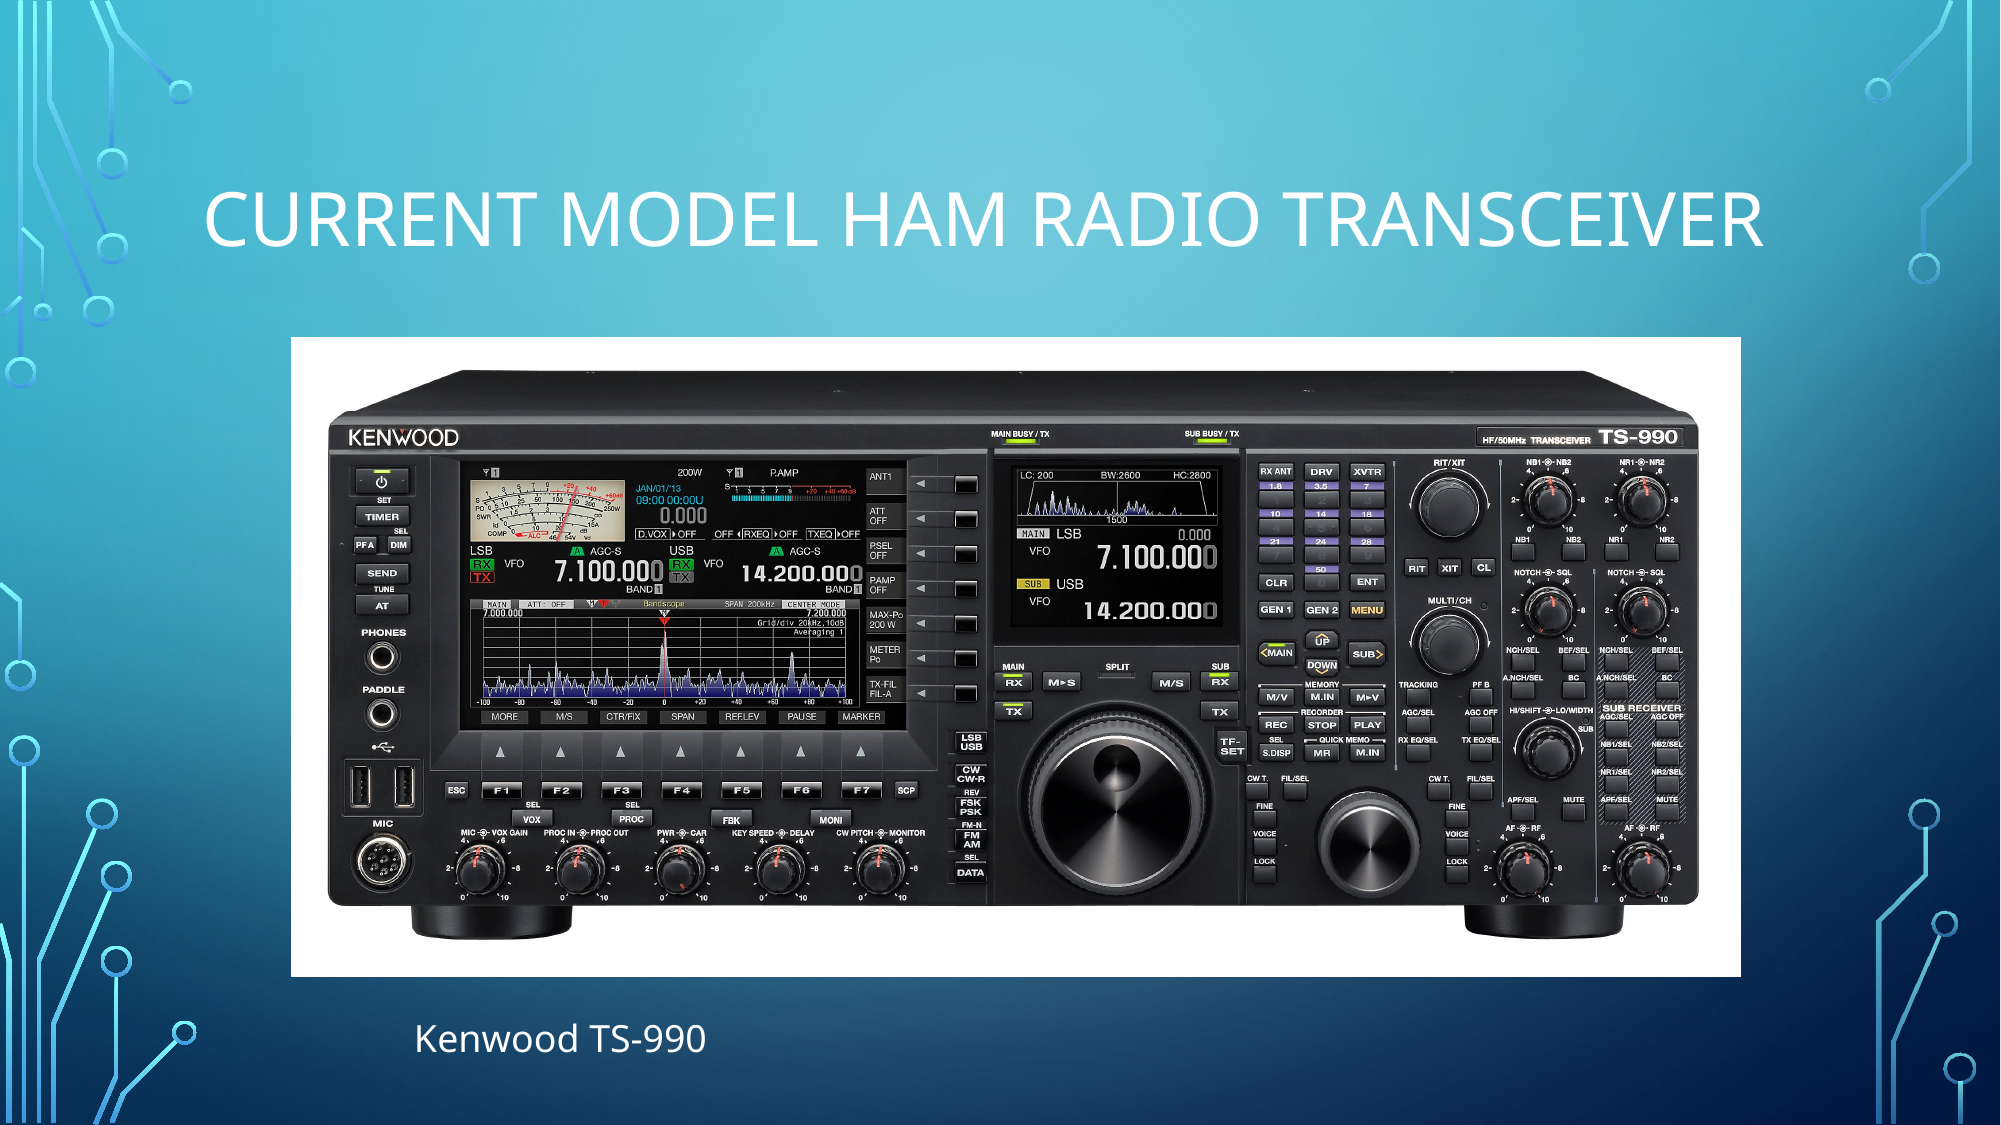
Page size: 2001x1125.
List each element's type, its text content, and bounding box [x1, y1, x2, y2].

text_box Kenwood TS-990 [399, 1007, 1695, 1068]
picture [291, 337, 1742, 977]
title Current model ham radio transceiver [187, 101, 1813, 344]
